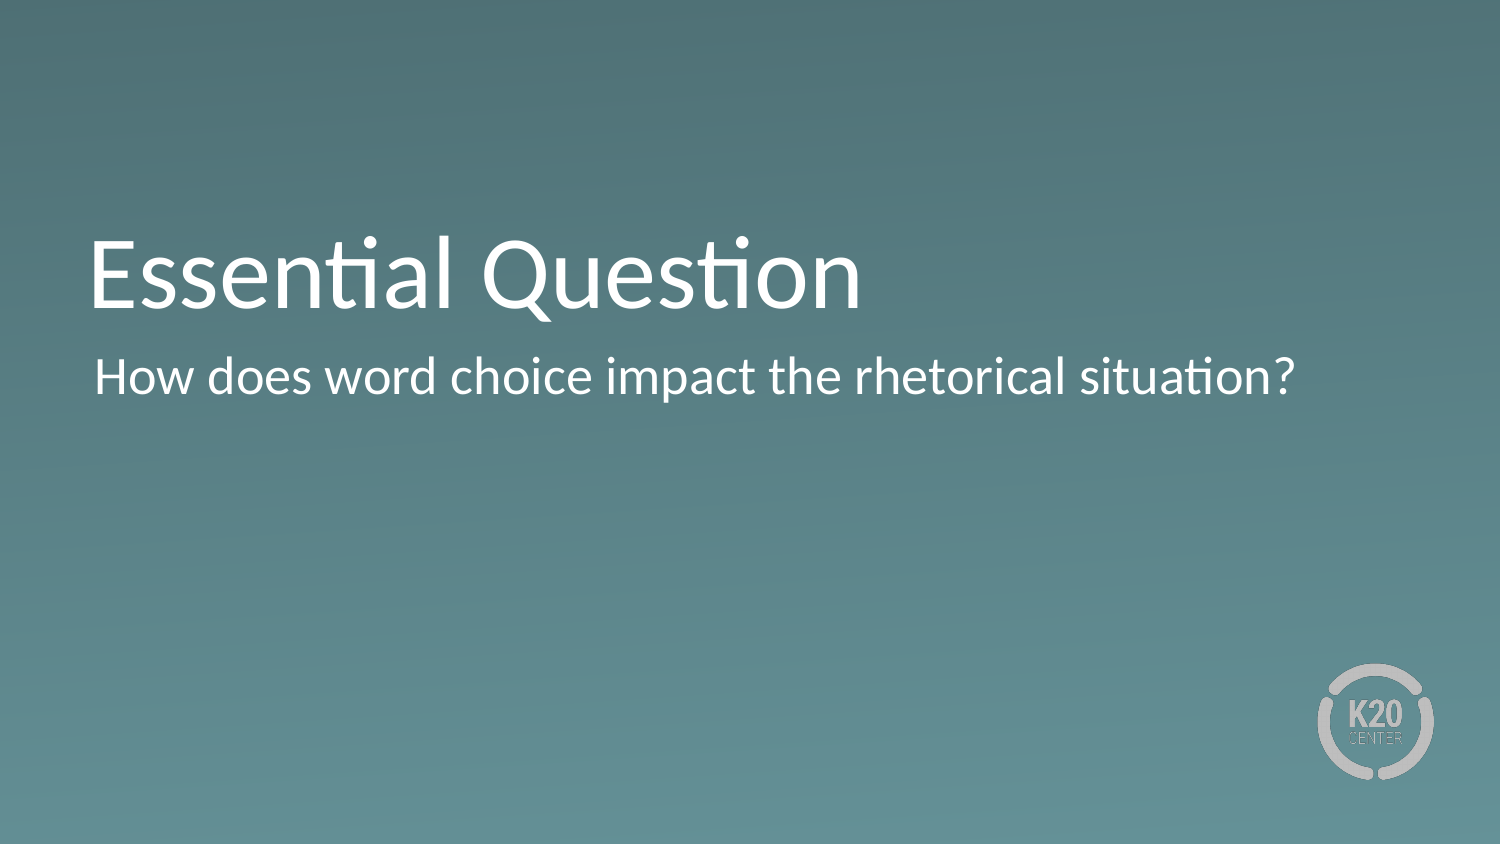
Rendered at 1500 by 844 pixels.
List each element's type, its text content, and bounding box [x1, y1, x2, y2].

list How does word choice impact the rhetorical situation? [86, 332, 1362, 519]
title Essential Question [86, 161, 1362, 330]
picture [1300, 646, 1451, 797]
